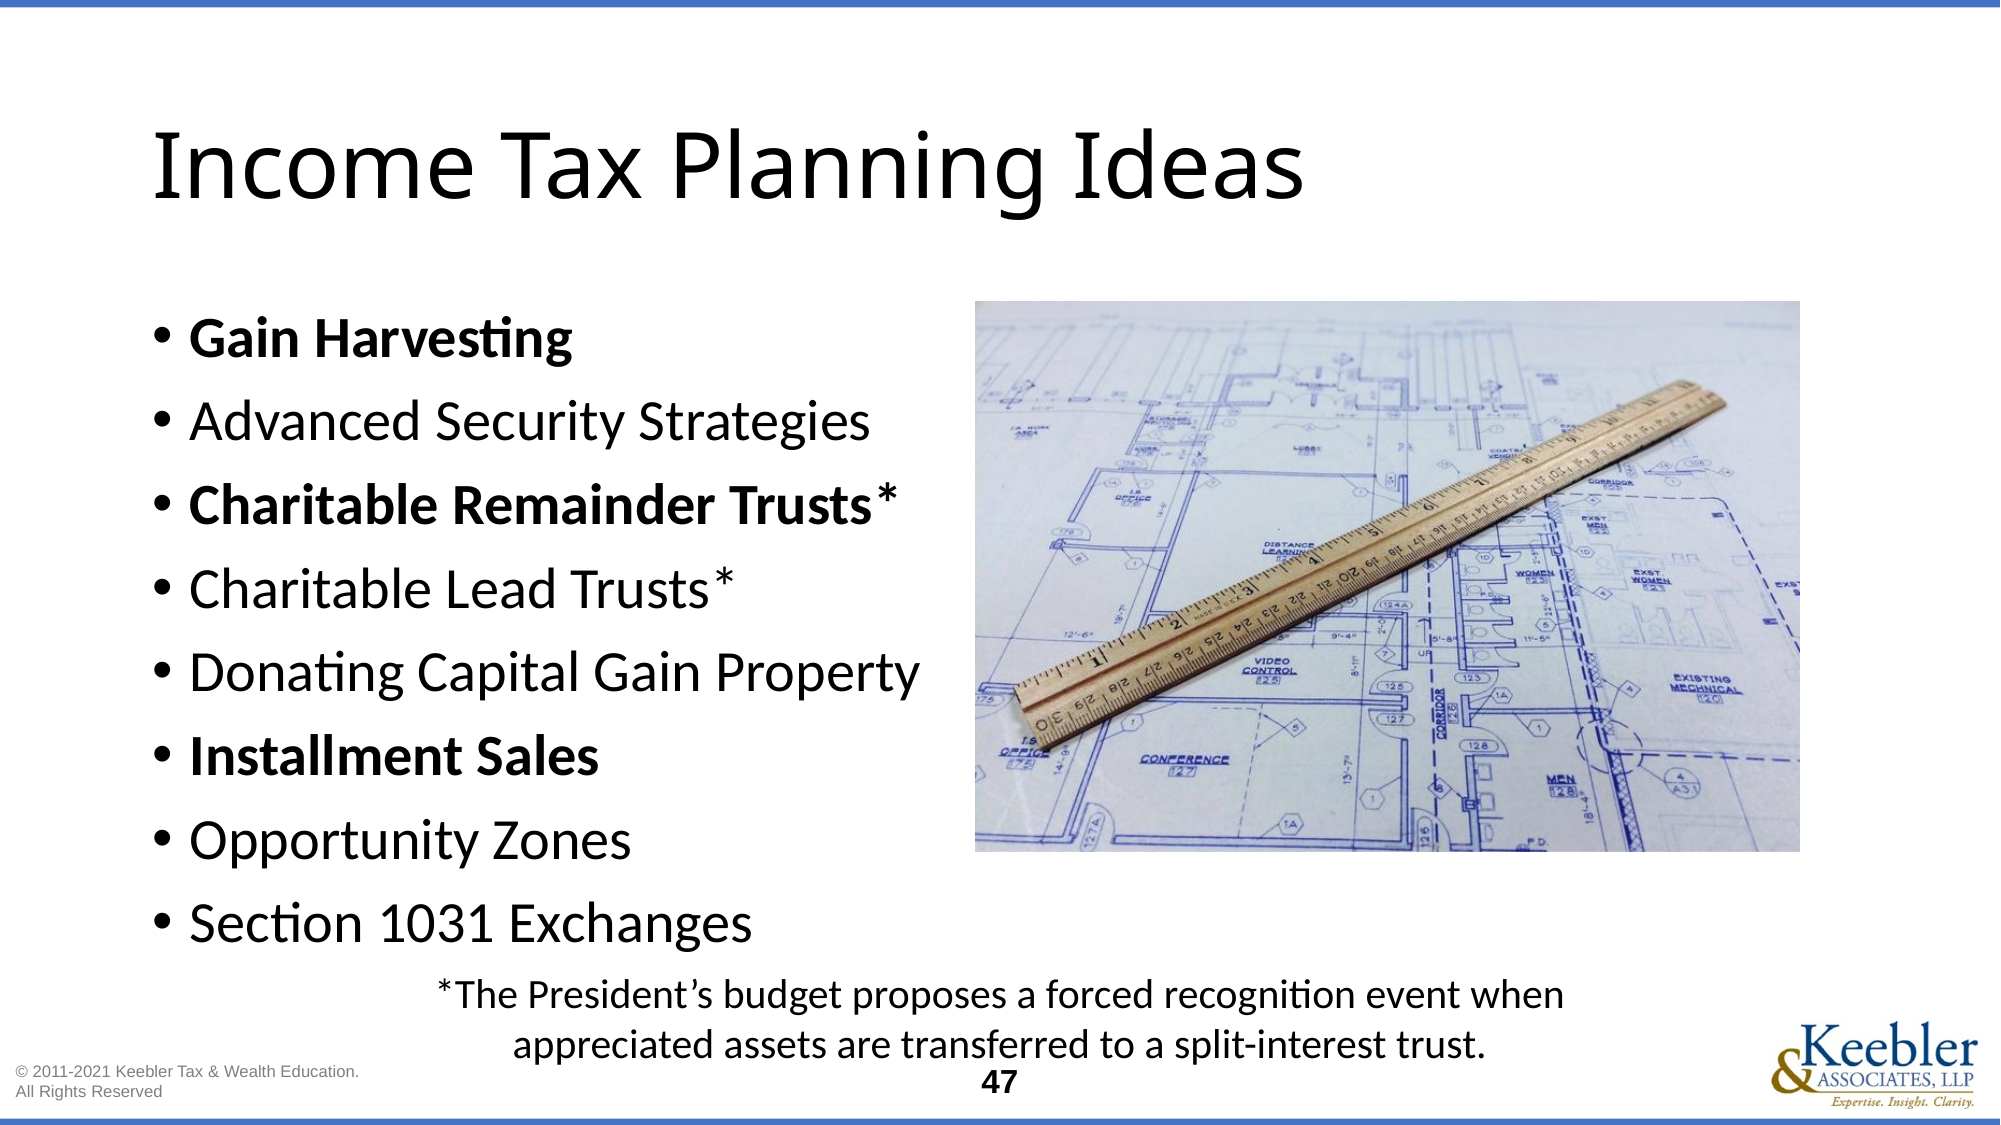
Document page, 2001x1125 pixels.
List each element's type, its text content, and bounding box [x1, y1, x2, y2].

list Gain Harvesting Advanced Security Strategies Charitable Remainder Trusts* Charitable Lead Trusts* Donating Capital Gain Property Installment Sales Opportunity Zones Section 1031 Exchanges [137, 299, 1863, 1014]
text_box *The President’s budget proposes a forced recognition event when appreciated assets are transferred to a split-interest trust. [331, 958, 1669, 1074]
picture [1771, 1021, 1978, 1109]
title Income Tax Planning Ideas [137, 59, 1863, 278]
picture [974, 301, 1800, 852]
